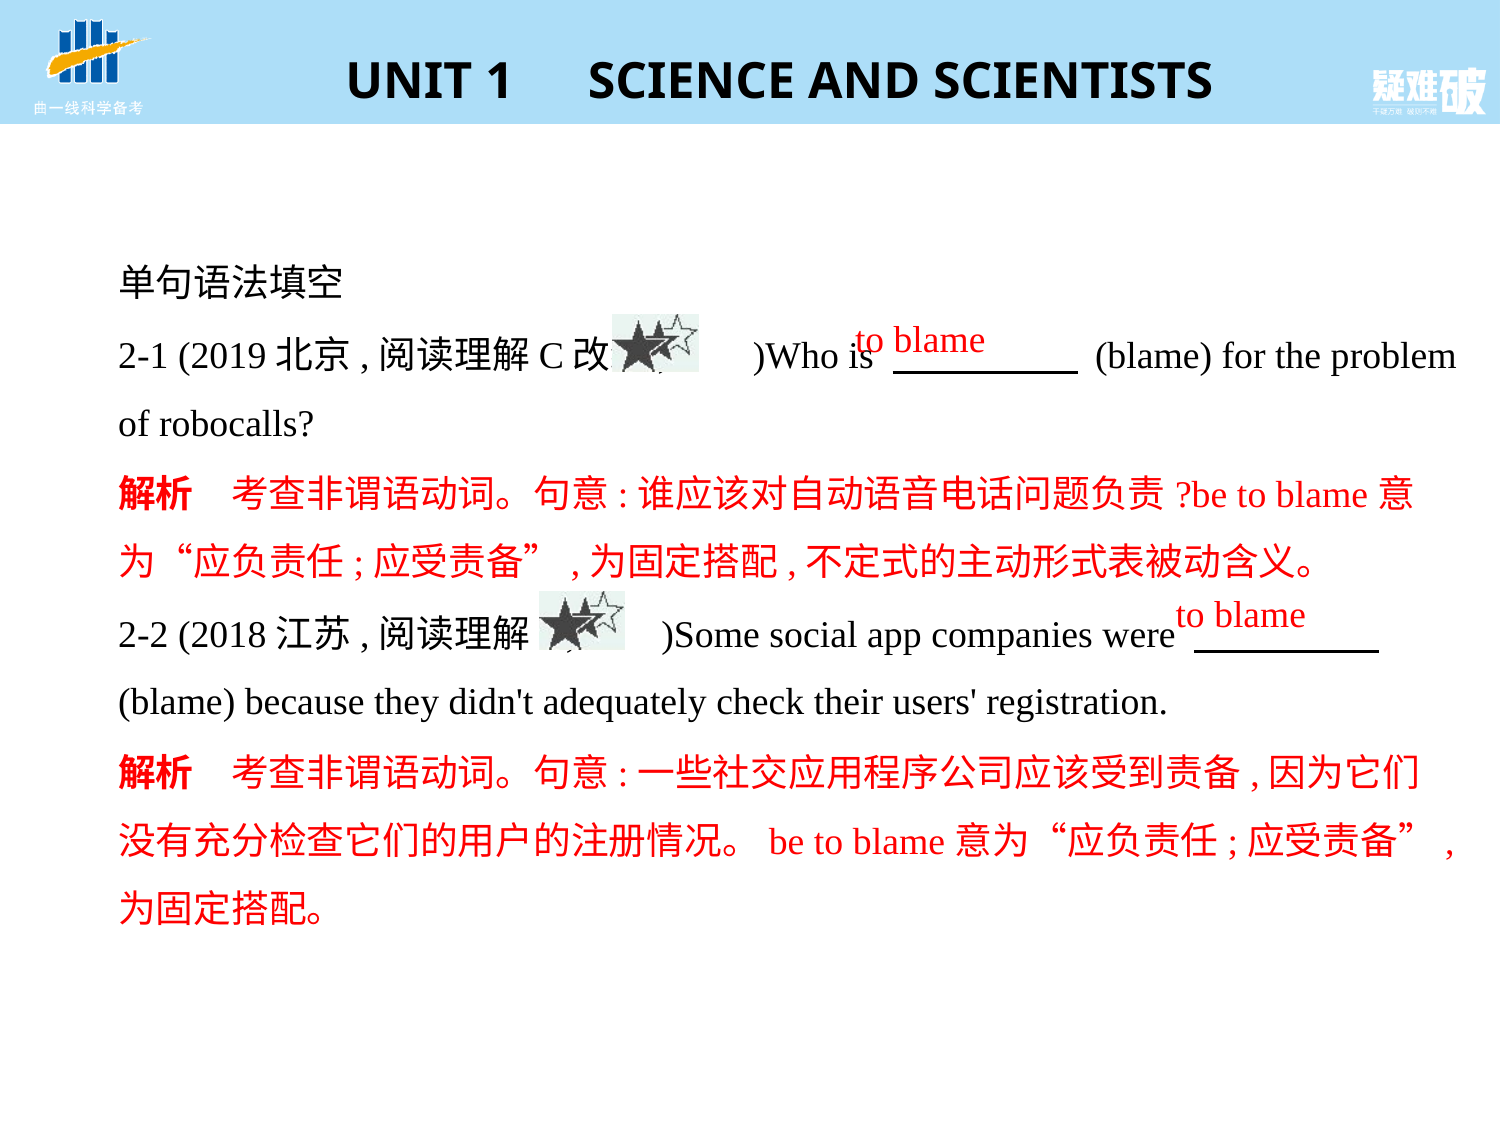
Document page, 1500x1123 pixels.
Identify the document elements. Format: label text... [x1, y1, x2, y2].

text_box to blame [1160, 582, 1322, 643]
text_box to blame [840, 308, 1001, 368]
text_box 单句语法填空 2-1 (2019北京,阅读理解C改编, )Who is (blame) for the problem of robocalls? 解析 考查非谓语动词。句意:谁应该对自动语音电话问题负责?be to blame意 为“应负责任;应受责备”,为固定搭配,不定式的主动形式表被动含义。 2-2 (2018江苏,阅读理解D, )Some social app companies were (blame) because they didn't adequately check their users' registration. 解析 考查非谓语动词。句意:一些社交应用程序公司应该受到责备,因为它们 没有充分检查它们的用户的注册情况。be to blame意为“应负责任;应受责备”, 为固定搭配。 [118, 236, 1483, 930]
picture [612, 313, 699, 373]
picture [538, 591, 626, 650]
picture [0, 0, 1500, 124]
